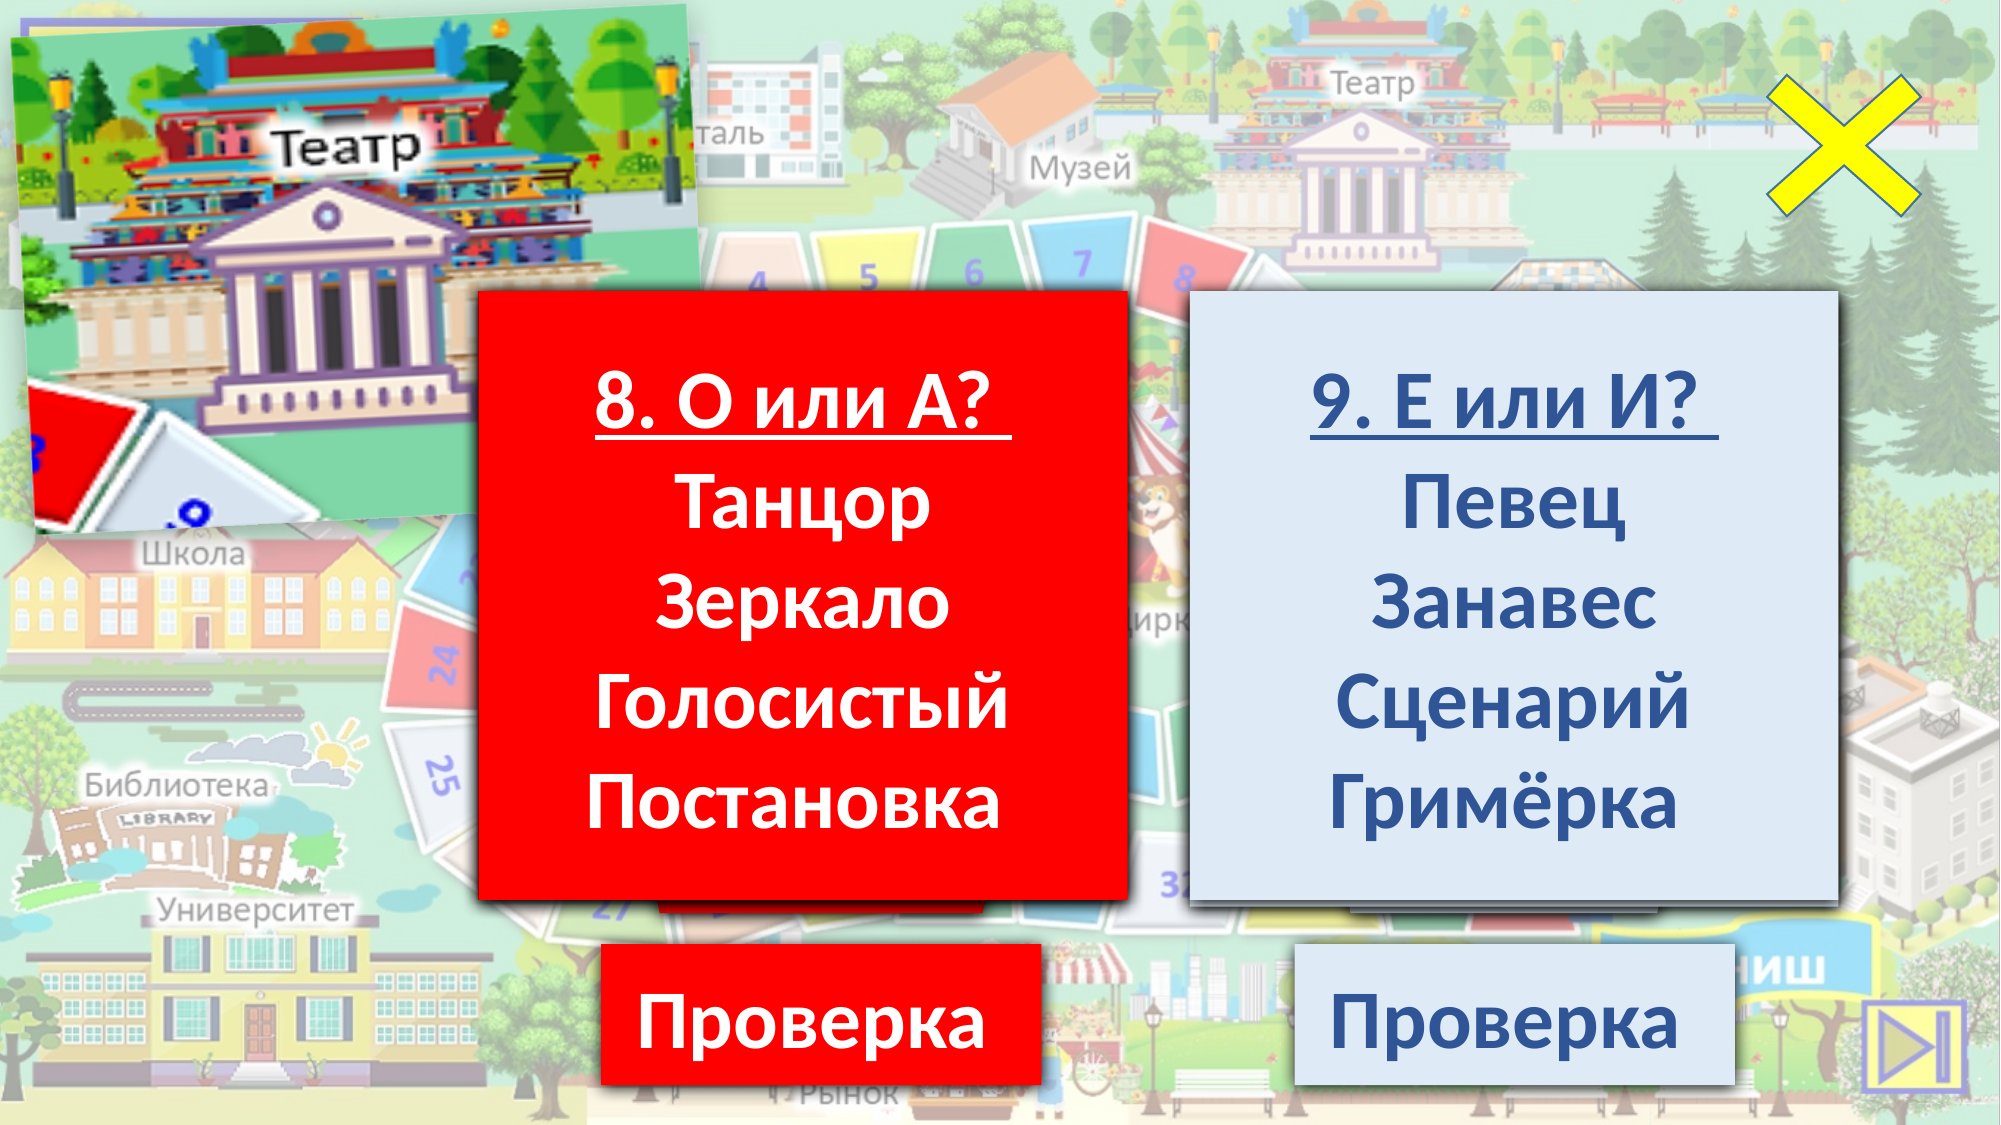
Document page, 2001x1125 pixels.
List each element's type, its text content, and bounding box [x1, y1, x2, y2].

text_box 9. Е или И? Певец Занавес Сценарий Гримёрка [1189, 290, 1839, 901]
text_box Проверка [1294, 943, 1736, 1086]
picture [11, 4, 700, 534]
text_box 8. О или А? Танцор Зеркало Голосистый Постановка [478, 290, 1129, 901]
text_box Проверка [600, 943, 1042, 1086]
text_box [1765, 73, 1923, 218]
